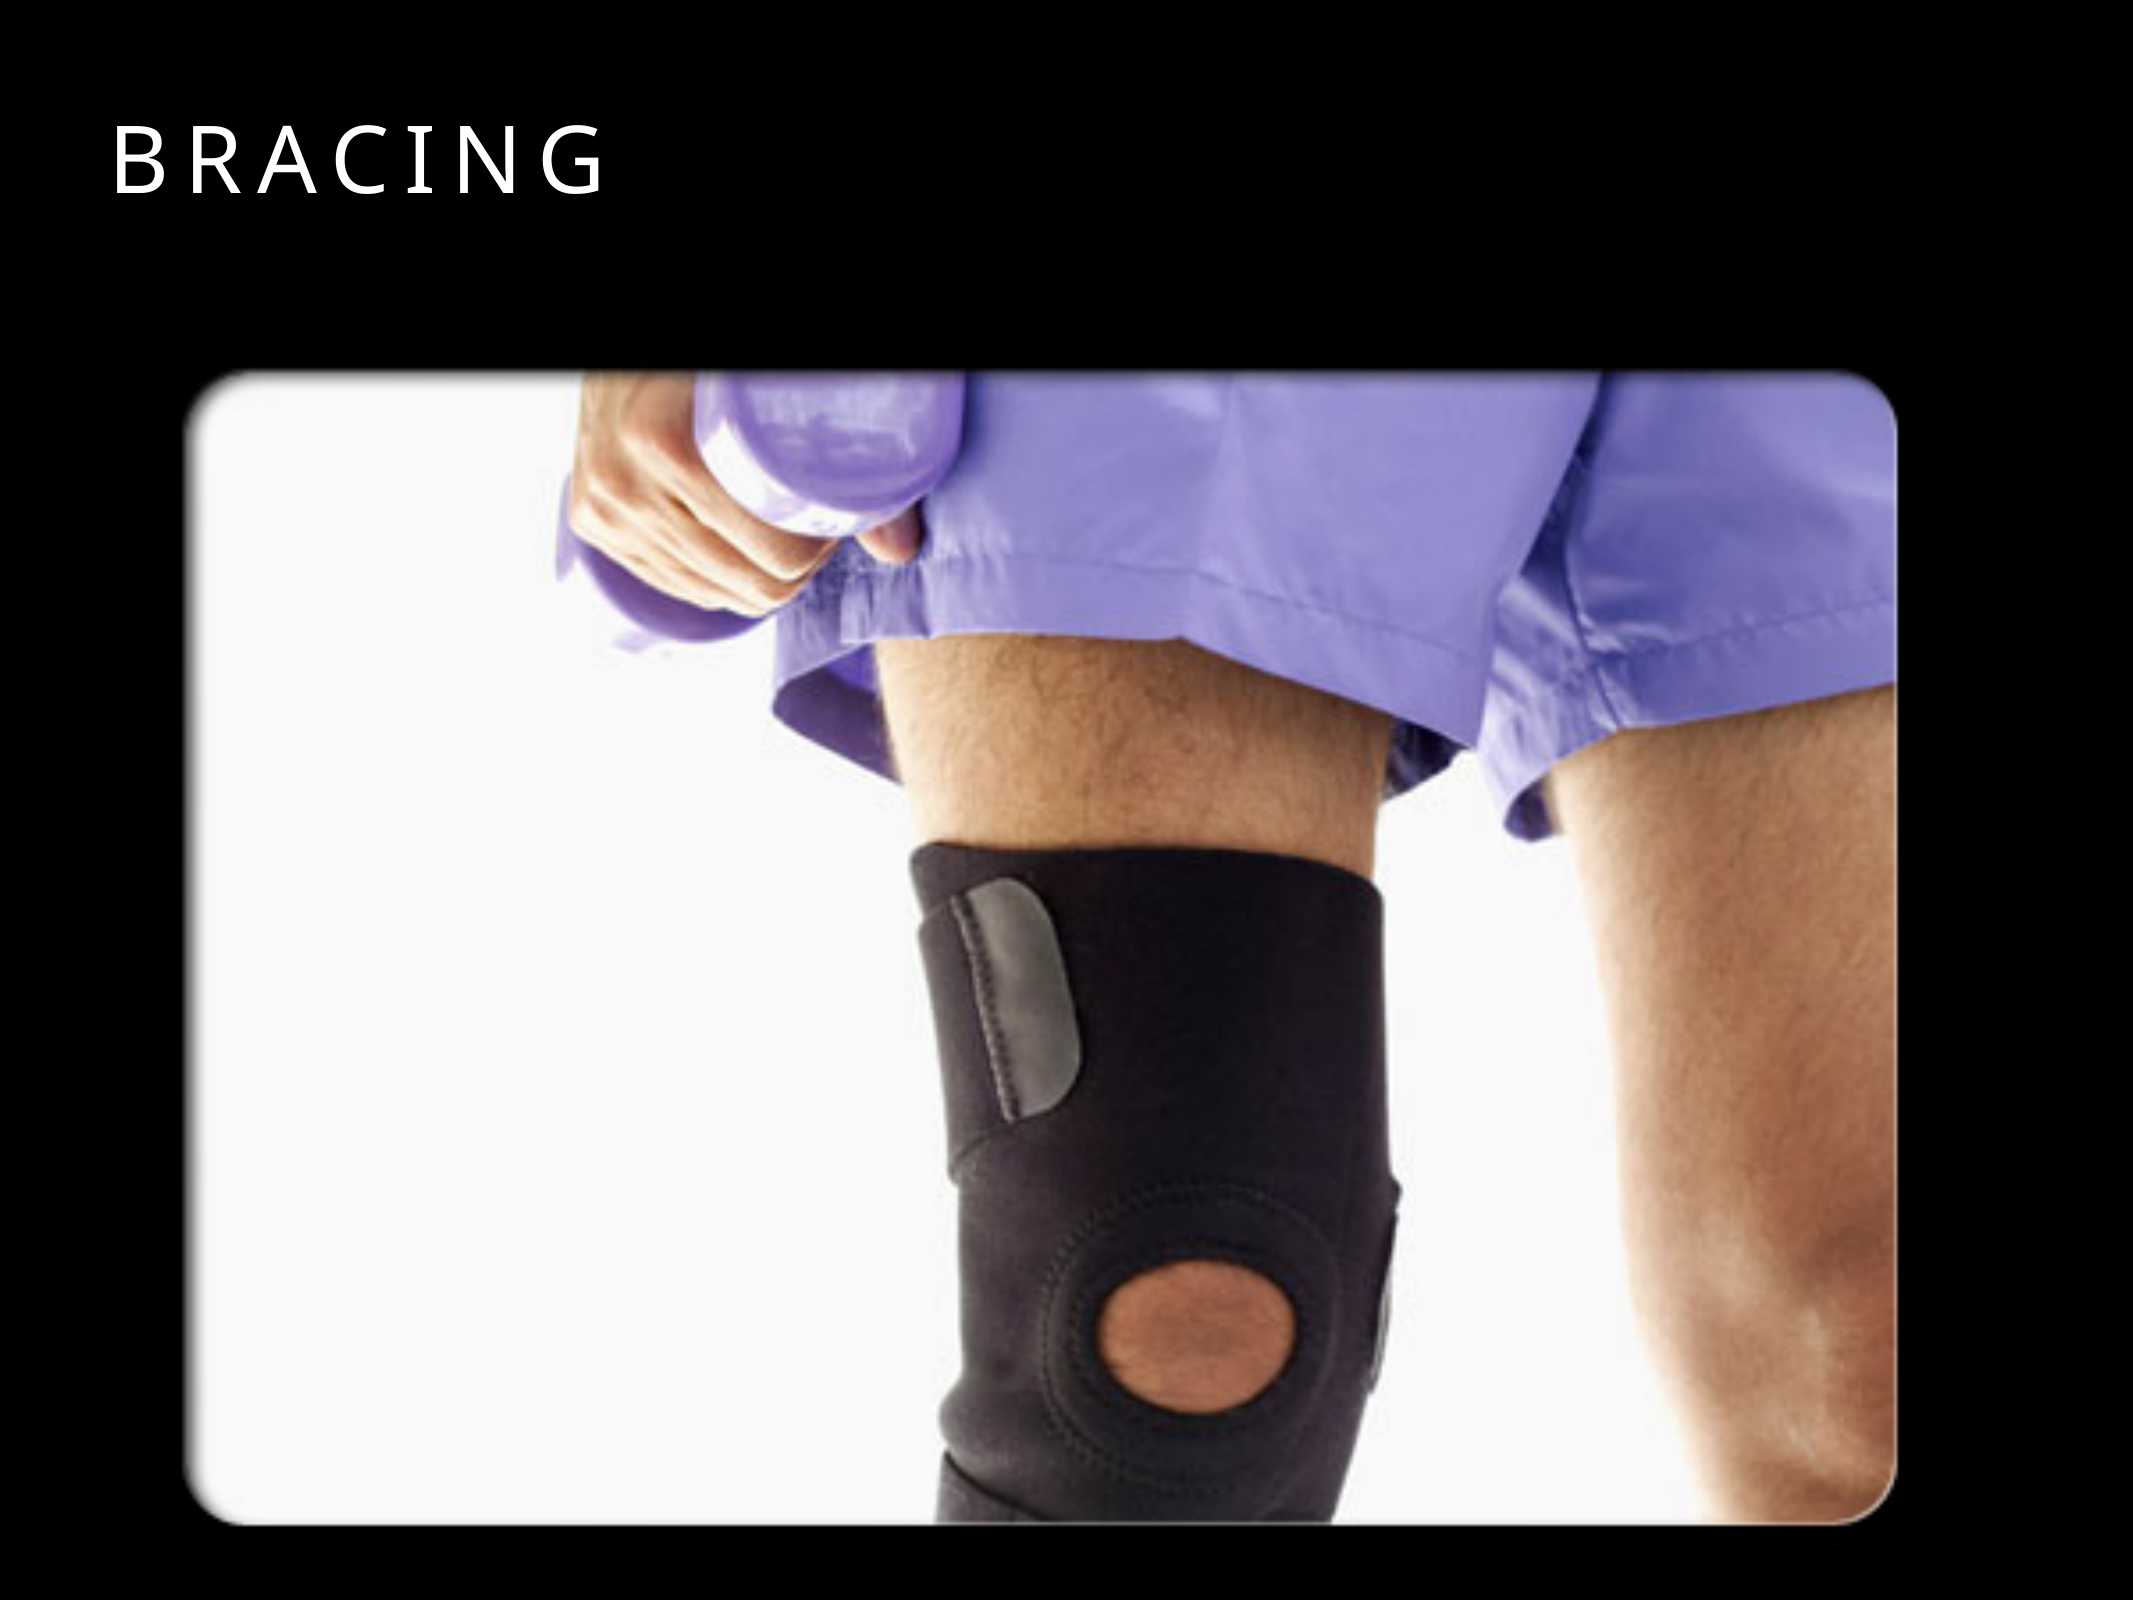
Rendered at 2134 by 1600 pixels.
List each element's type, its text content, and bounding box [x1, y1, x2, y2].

picture [166, 356, 1920, 1549]
title Bracing [107, 99, 2026, 334]
